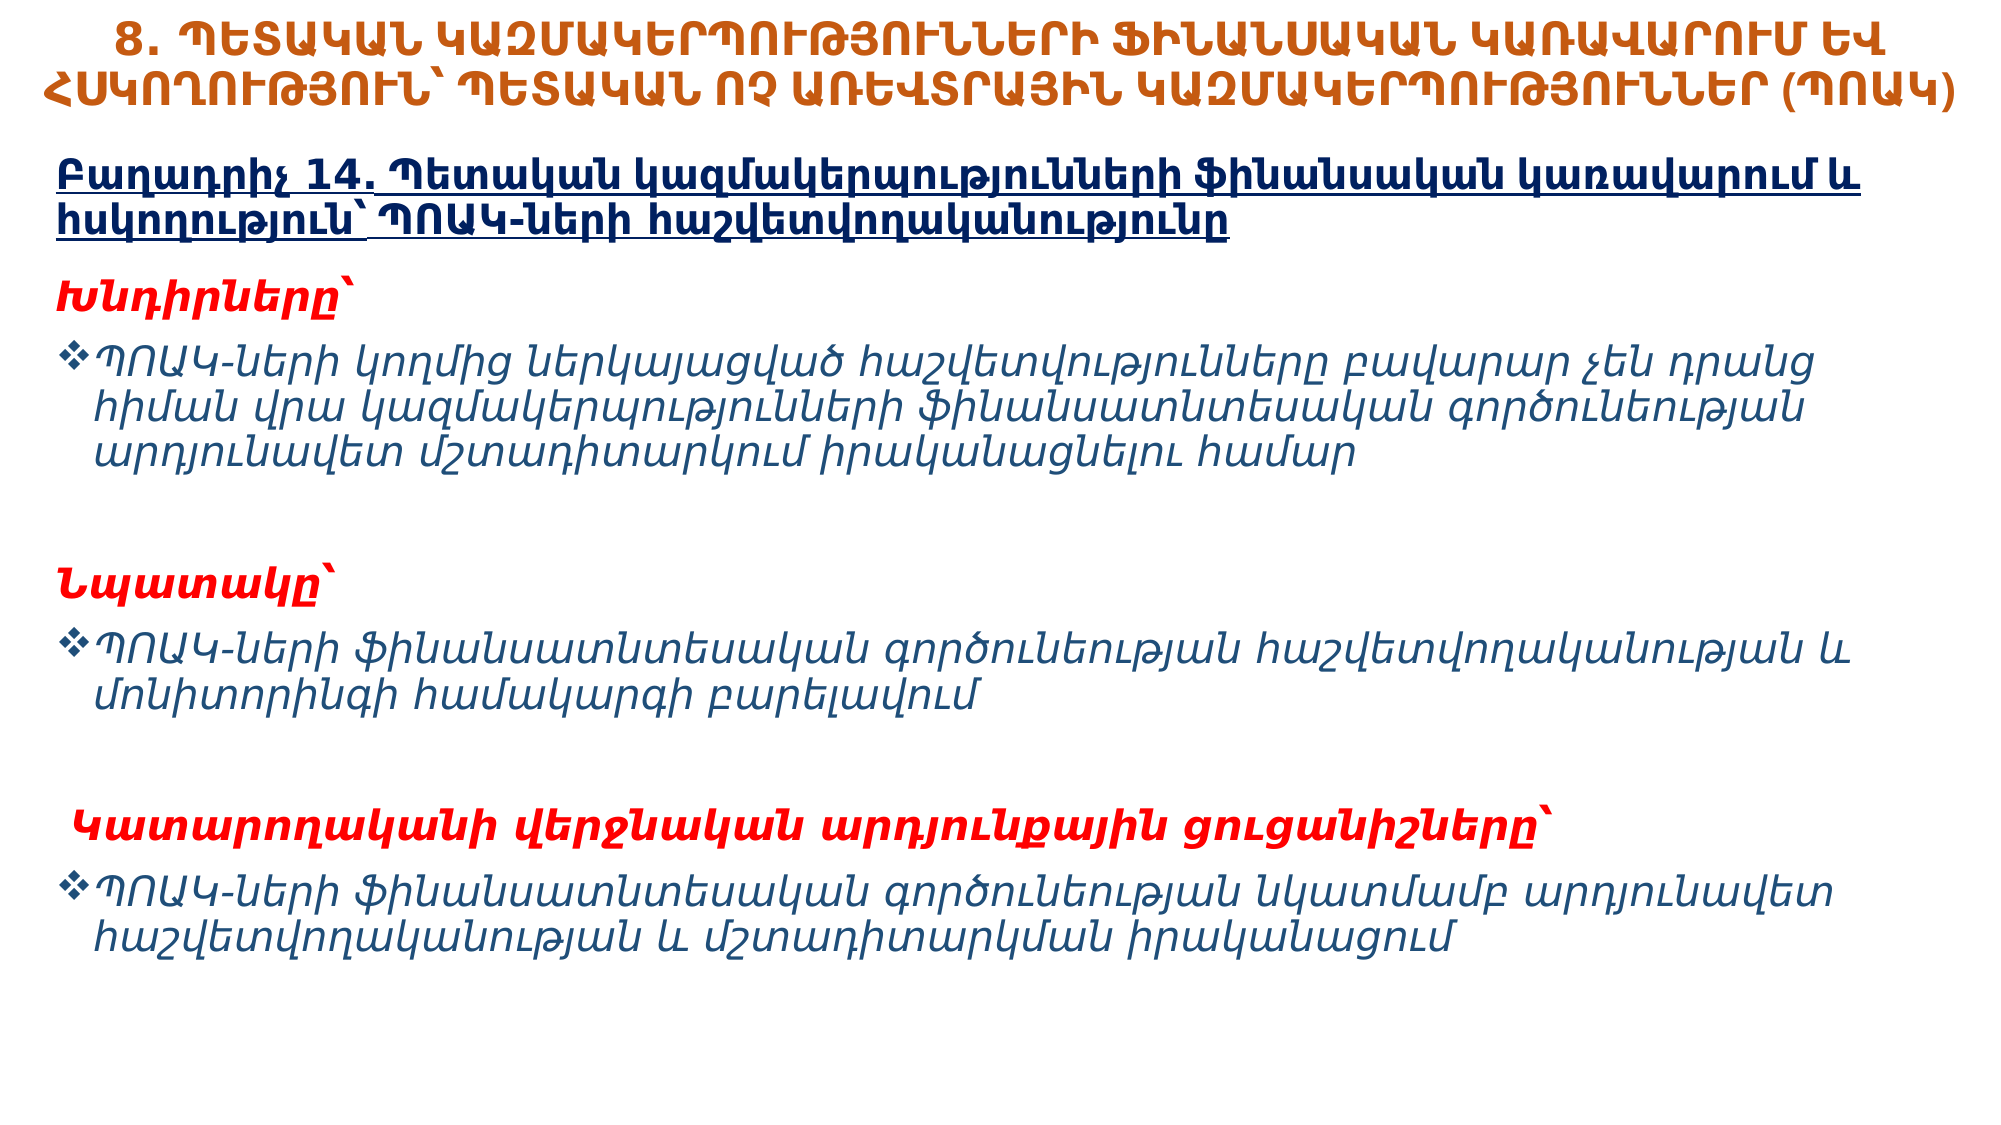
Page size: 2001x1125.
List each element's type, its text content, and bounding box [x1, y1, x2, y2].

list Բաղադրիչ 14. Պետական կազմակերպությունների ֆինանսական կառավարում և հսկողություն՝ ՊՈԱԿ-ների հաշվետվողականությունը Խնդիրները՝ ՊՈԱԿ-ների կողմից ներկայացված հաշվետվությունները բավարար չեն դրանց հիման վրա կազմակերպությունների ֆինանսատնտեսական գործունեության արդյունավետ մշտադիտարկում իրականացնելու համար Նպատակը՝ ՊՈԱԿ-ների ֆինանսատնտեսական գործունեության հաշվետվողականության և մոնիտորինգի համակարգի բարելավում Կատարողականի վերջնական արդյունքային ցուցանիշները՝ ՊՈԱԿ-ների ֆինանսատնտեսական գործունեության նկատմամբ արդյունավետ հաշվետվողակա­նության և մշտադիտարկման իրականացում [40, 145, 1967, 1125]
title 8. ՊԵՏԱԿԱՆ ԿԱԶՄԱԿԵՐՊՈՒԹՅՈՒՆՆԵՐԻ ՖԻՆԱՆՍԱԿԱՆ ԿԱՌԱՎԱՐՈՒՄ ԵՎ ՀՍԿՈՂՈՒԹՅՈՒՆ՝ ՊԵՏԱԿԱՆ ՈՉ ԱՌԵՎՏՐԱՅԻՆ ԿԱԶՄԱԿԵՐՊՈՒԹՅՈՒՆՆԵՐ (ՊՈԱԿ) [0, 0, 2000, 132]
